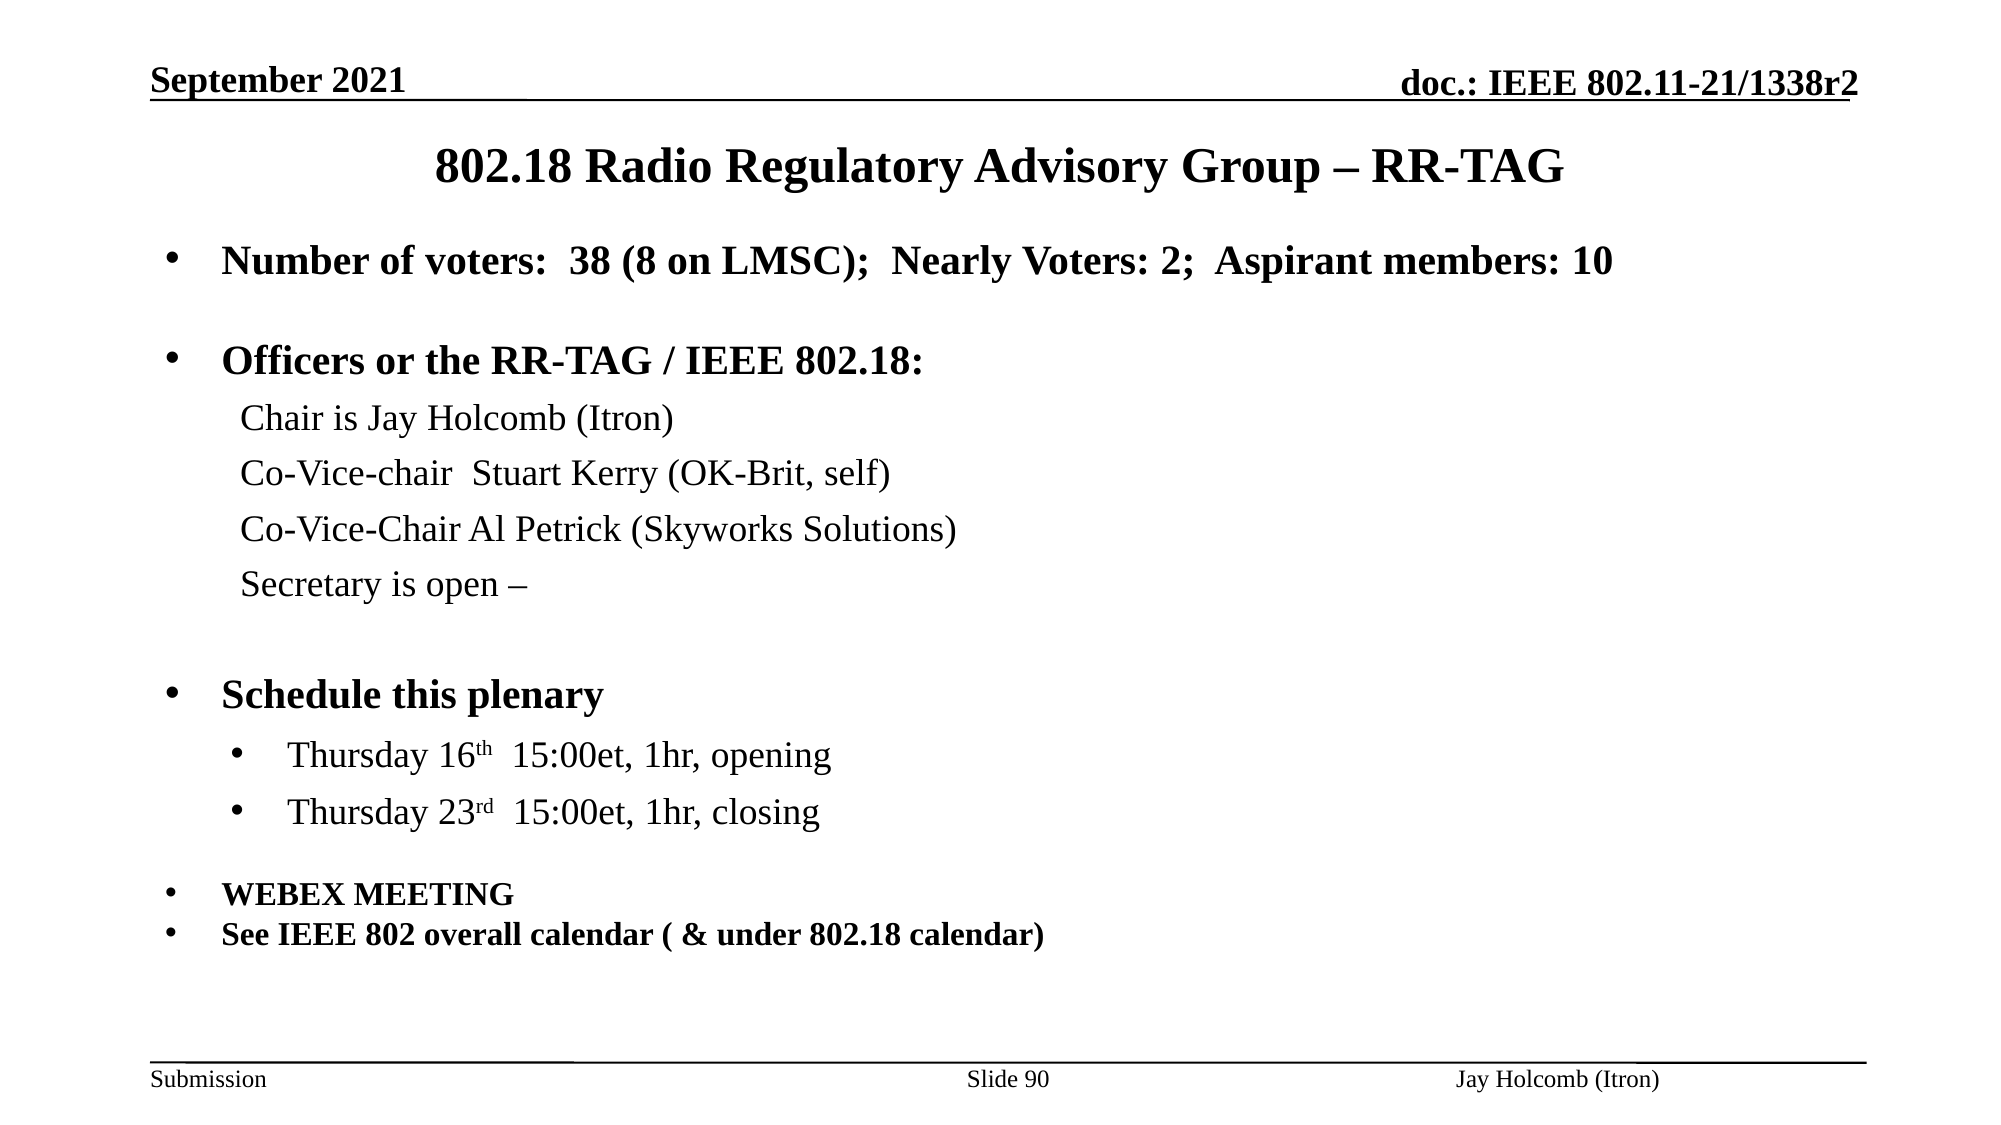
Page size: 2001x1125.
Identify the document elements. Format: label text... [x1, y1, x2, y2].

list Number of voters: 38 (8 on LMSC); Nearly Voters: 2; Aspirant members: 10 Officers or the RR-TAG / IEEE 802.18: Chair is Jay Holcomb (Itron) Co-Vice-chair Stuart Kerry (OK-Brit, self) Co-Vice-Chair Al Petrick (Skyworks Solutions) Secretary is open – Schedule this plenary Thursday 16th 15:00et, 1hr, opening Thursday 23rd 15:00et, 1hr, closing WEBEX MEETING See IEEE 802 overall calendar ( & under 802.18 calendar) [149, 224, 1876, 1063]
slide_number Slide 90 [950, 1061, 1067, 1123]
footer Jay Holcomb (Itron) [1137, 1061, 1661, 1093]
title 802.18 Radio Regulatory Advisory Group – RR-TAG [310, 99, 1690, 224]
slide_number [149, 54, 511, 101]
